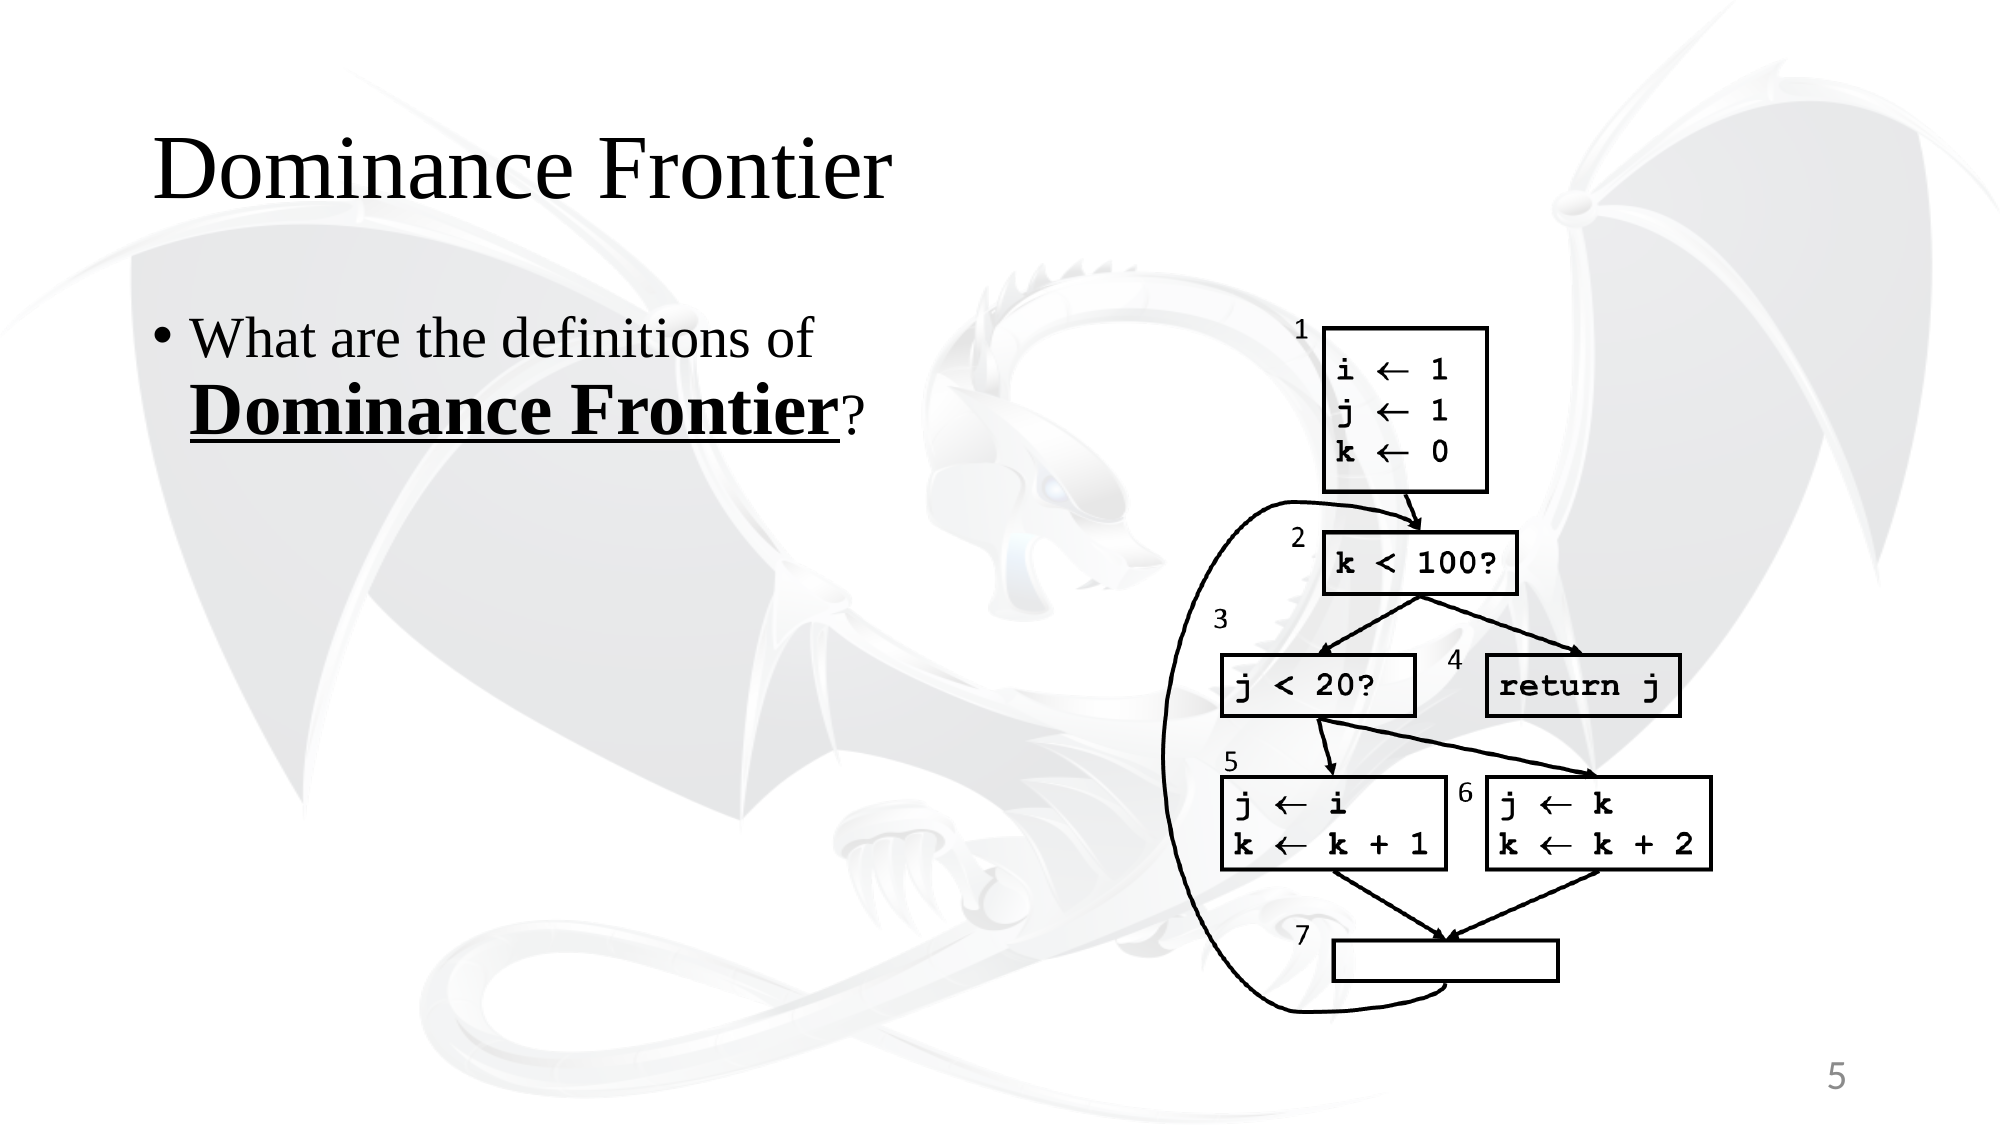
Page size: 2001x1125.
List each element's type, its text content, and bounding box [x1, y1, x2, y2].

slide_number 5 [1412, 1042, 1863, 1103]
list What are the definitions of Dominance Frontier? [137, 299, 988, 1014]
title Dominance Frontier [137, 59, 1863, 278]
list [1159, 299, 1715, 1014]
